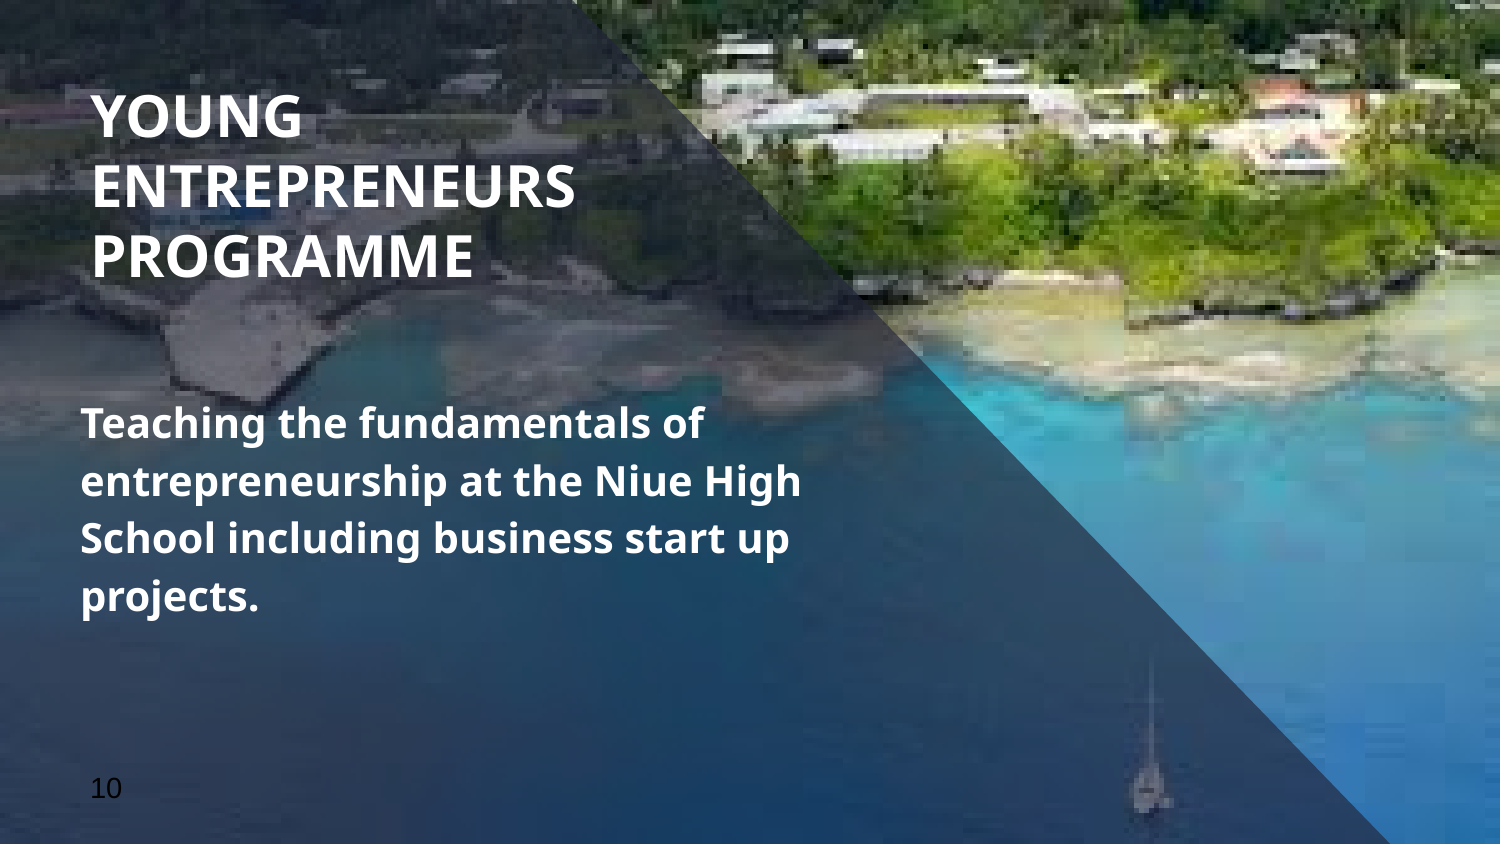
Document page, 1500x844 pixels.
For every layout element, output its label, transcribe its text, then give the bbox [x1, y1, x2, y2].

picture [574, 0, 1500, 844]
title YOUNG ENTREPRENEURS PROGRAMME [75, 55, 632, 304]
slide_number 10 [75, 800, 165, 807]
list Teaching the fundamentals of entrepreneurship at the Niue High School including business start up projects. [64, 374, 916, 800]
